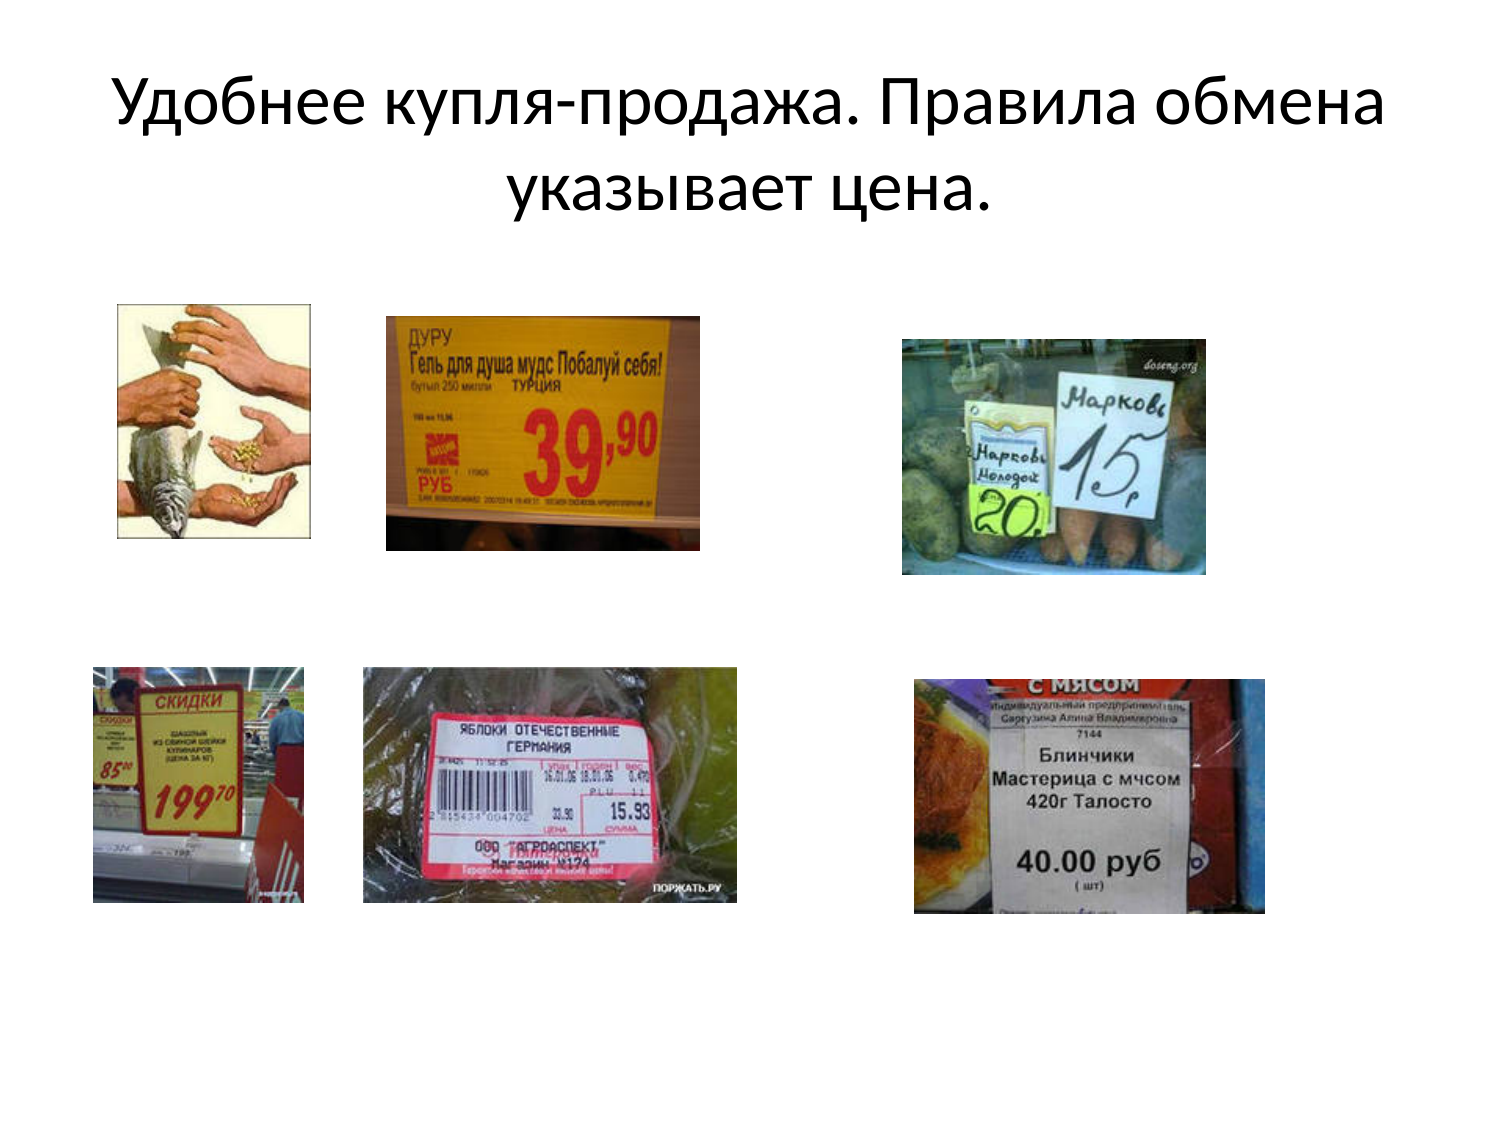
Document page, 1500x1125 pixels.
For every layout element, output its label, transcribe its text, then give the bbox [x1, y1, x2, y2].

picture [362, 667, 737, 903]
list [116, 304, 312, 540]
title Удобнее купля-продажа. Правила обмена указывает цена. [75, 45, 1425, 233]
picture [902, 339, 1206, 575]
picture [913, 679, 1265, 915]
picture [93, 667, 304, 903]
picture [386, 316, 700, 552]
